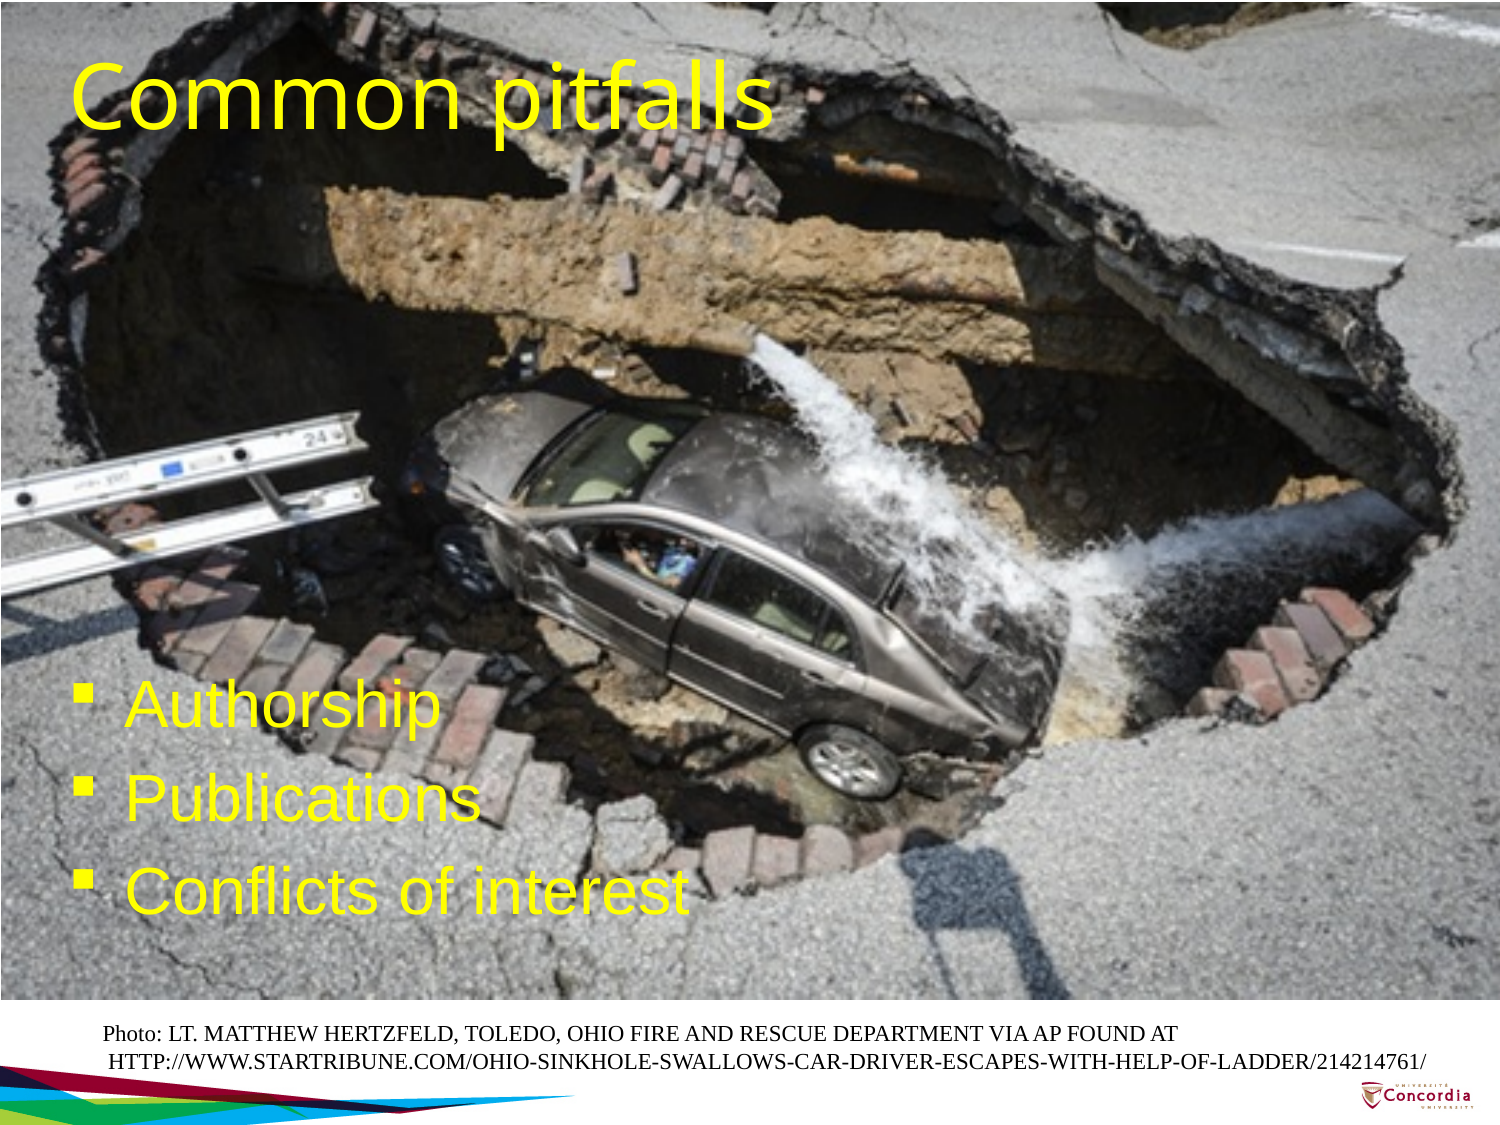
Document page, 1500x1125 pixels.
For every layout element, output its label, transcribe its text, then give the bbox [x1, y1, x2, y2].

picture [0, 0, 1500, 1125]
list Authorship Publications Conflicts of interest [53, 1007, 1329, 1047]
text_box Photo: LT. MATTHEW HERTZFELD, TOLEDO, OHIO FIRE AND RESCUE DEPARTMENT VIA AP found at http://www.startribune.com/ohio-sinkhole-swallows-car-driver-escapes-with-help-of-ladder/214214761/ [87, 1011, 1443, 1081]
